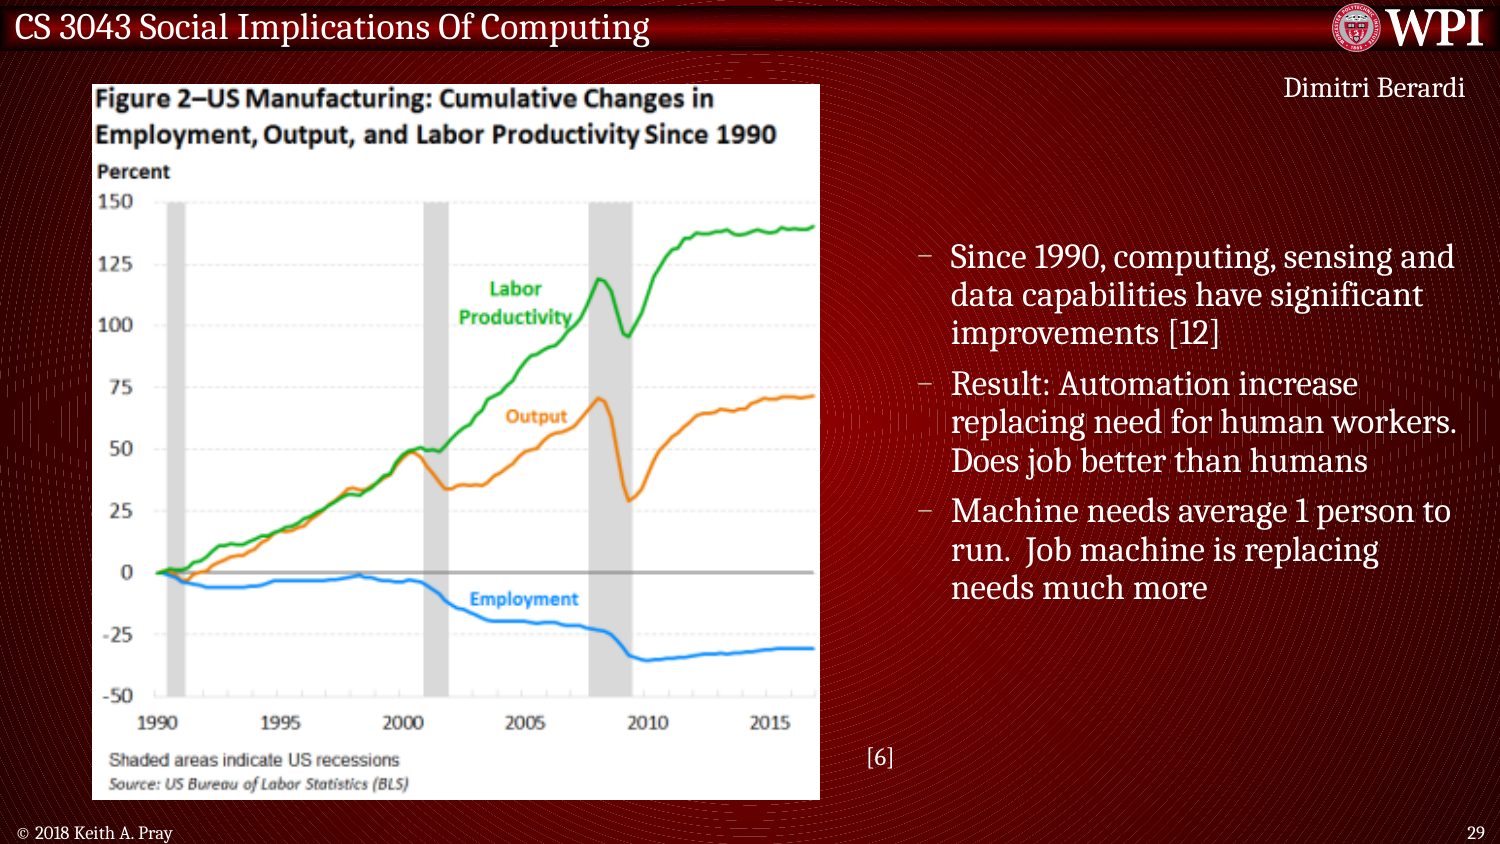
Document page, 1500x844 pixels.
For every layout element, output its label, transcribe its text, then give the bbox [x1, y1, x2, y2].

picture [92, 84, 820, 801]
text_box Dimitri Berardi [1123, 61, 1481, 111]
picture [1332, 3, 1483, 52]
slide_number 29 [1397, 819, 1500, 844]
footer © 2018 Keith A. Pray [0, 819, 913, 844]
text_box [6] [851, 736, 923, 778]
list Since 1990, computing, sensing and data capabilities have significant improvements [12] Result: Automation increase replacing need for human workers. Does job better than humans Machine needs average 1 person to run. Job machine is replacing needs much more [868, 230, 1481, 655]
